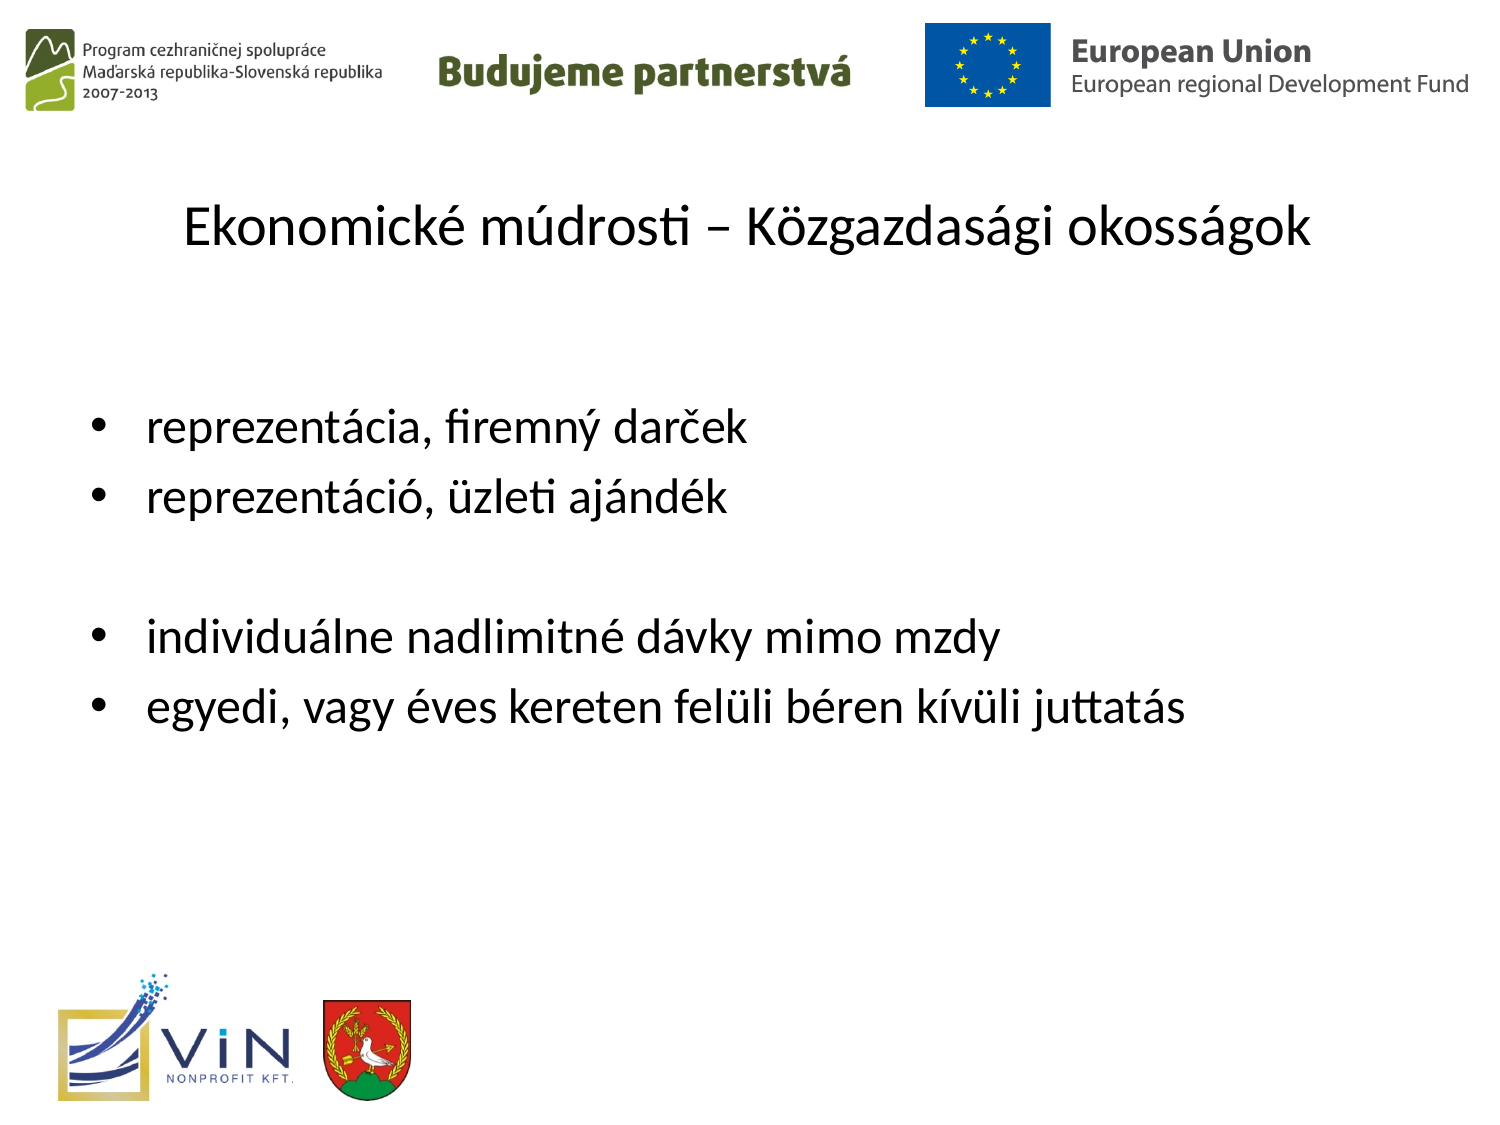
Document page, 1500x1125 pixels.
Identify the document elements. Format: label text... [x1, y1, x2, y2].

picture [925, 23, 1468, 109]
list reprezentácia, firemný darček reprezentáció, üzleti ajándék individuálne nadlimitné dávky mimo mzdy egyedi, vagy éves kereten felüli béren kívüli juttatás [75, 316, 1425, 961]
picture [323, 1000, 411, 1102]
picture [409, 36, 890, 108]
picture [23, 29, 399, 120]
picture [34, 972, 294, 1102]
title Ekonomické múdrosti – Közgazdasági okosságok [70, 164, 1425, 282]
